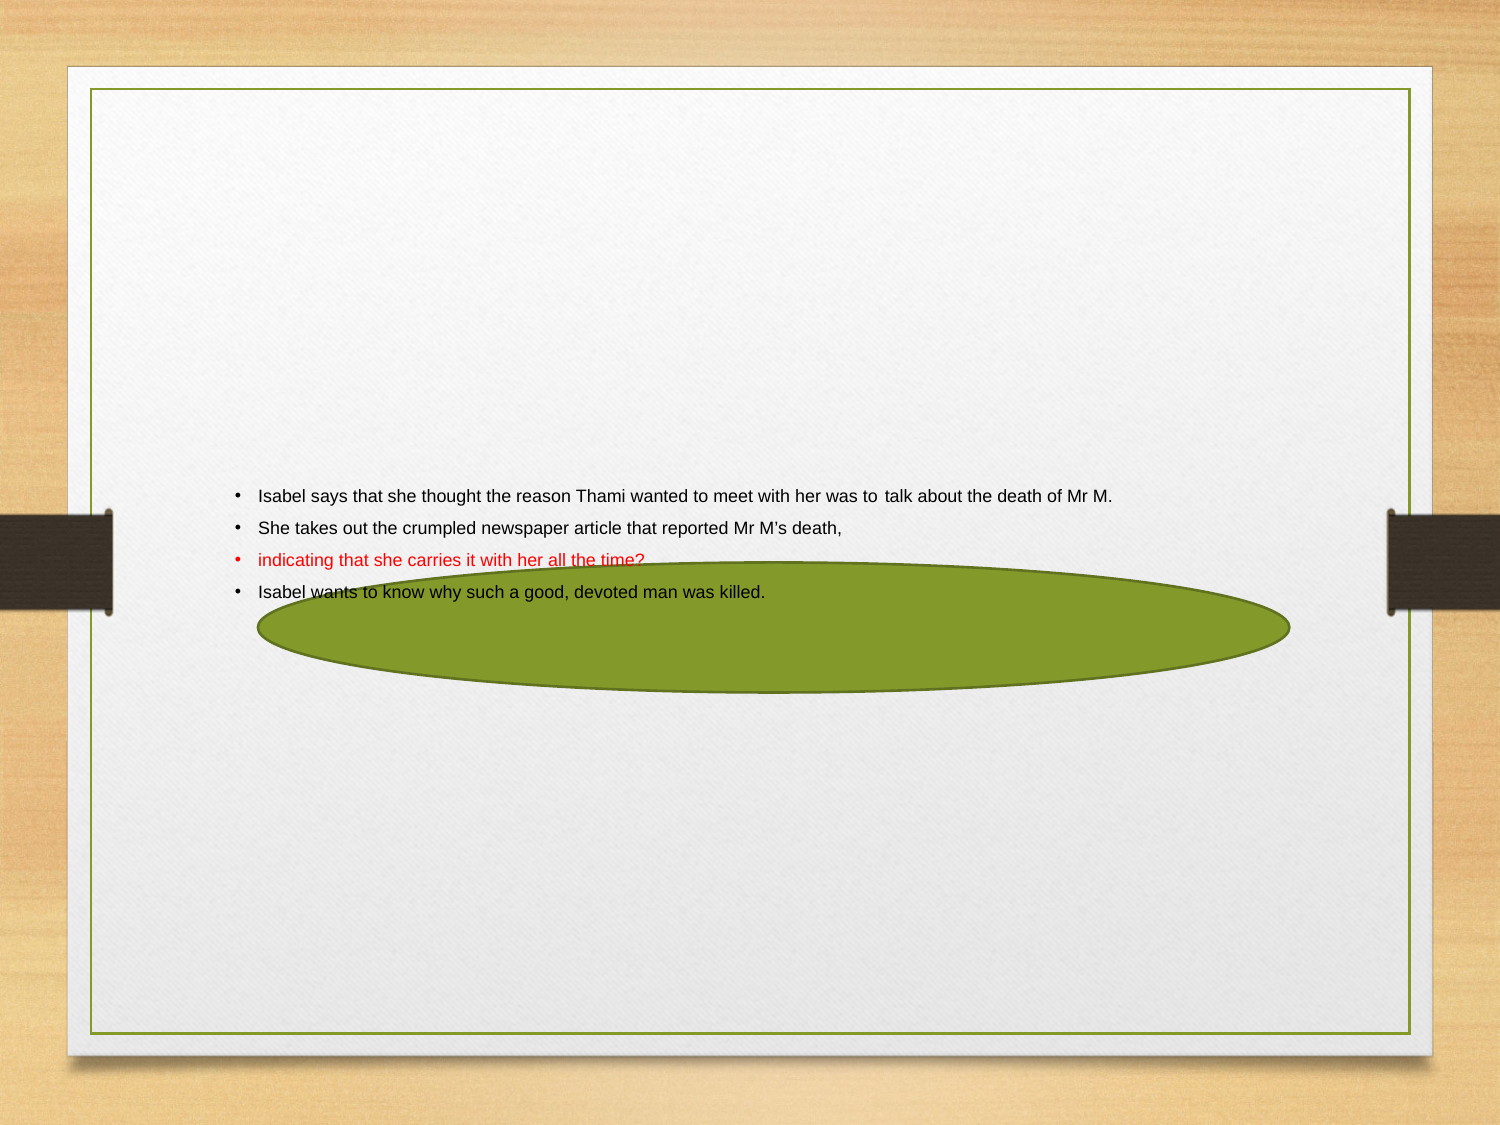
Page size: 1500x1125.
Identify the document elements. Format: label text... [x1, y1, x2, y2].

picture [0, 0, 1500, 1125]
text_box [256, 610, 1291, 694]
title Isabel says that she thought the reason Thami wanted to meet with her was to talk about the death of Mr M. She takes out the crumpled newspaper article that reported Mr M’s death, indicating that she carries it with her all the time? Isabel wants to know why such a good, devoted man was killed. [219, 449, 1384, 610]
